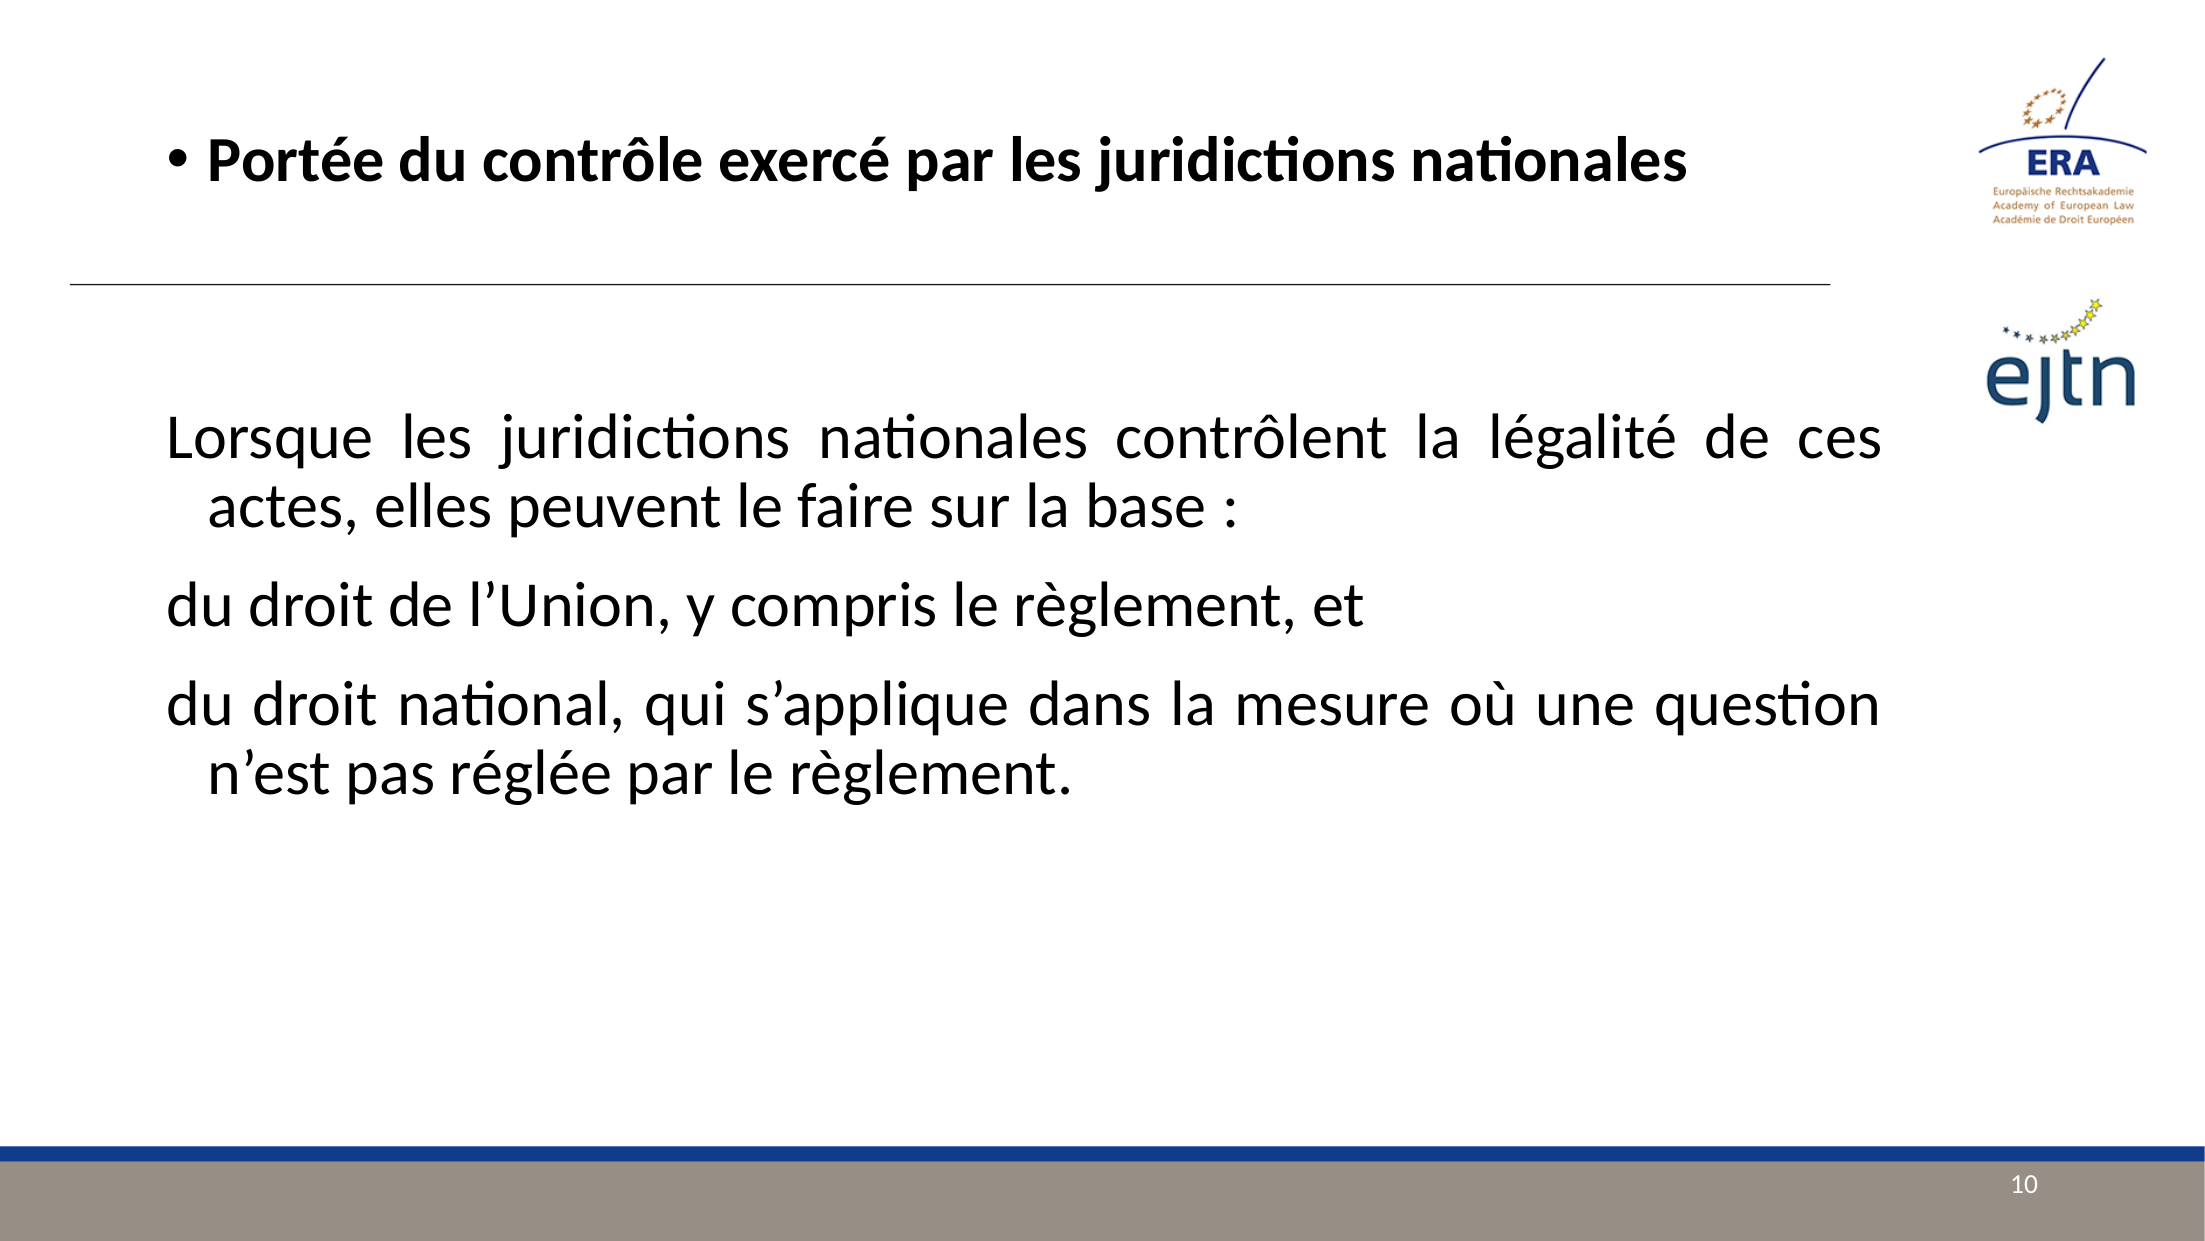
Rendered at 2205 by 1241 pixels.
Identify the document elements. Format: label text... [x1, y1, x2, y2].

title Portée du contrôle exercé par les juridictions nationales [151, 41, 1899, 281]
picture [0, 0, 2205, 1241]
list Lorsque les juridictions nationales contrôlent la légalité de ces actes, elles peuvent le faire sur la base : du droit de l’Union, y compris le règlement, et du droit national, qui s’applique dans la mesure où une question n’est pas réglée par le règlement. [151, 395, 1899, 1183]
slide_number 10 [1557, 1149, 2054, 1216]
